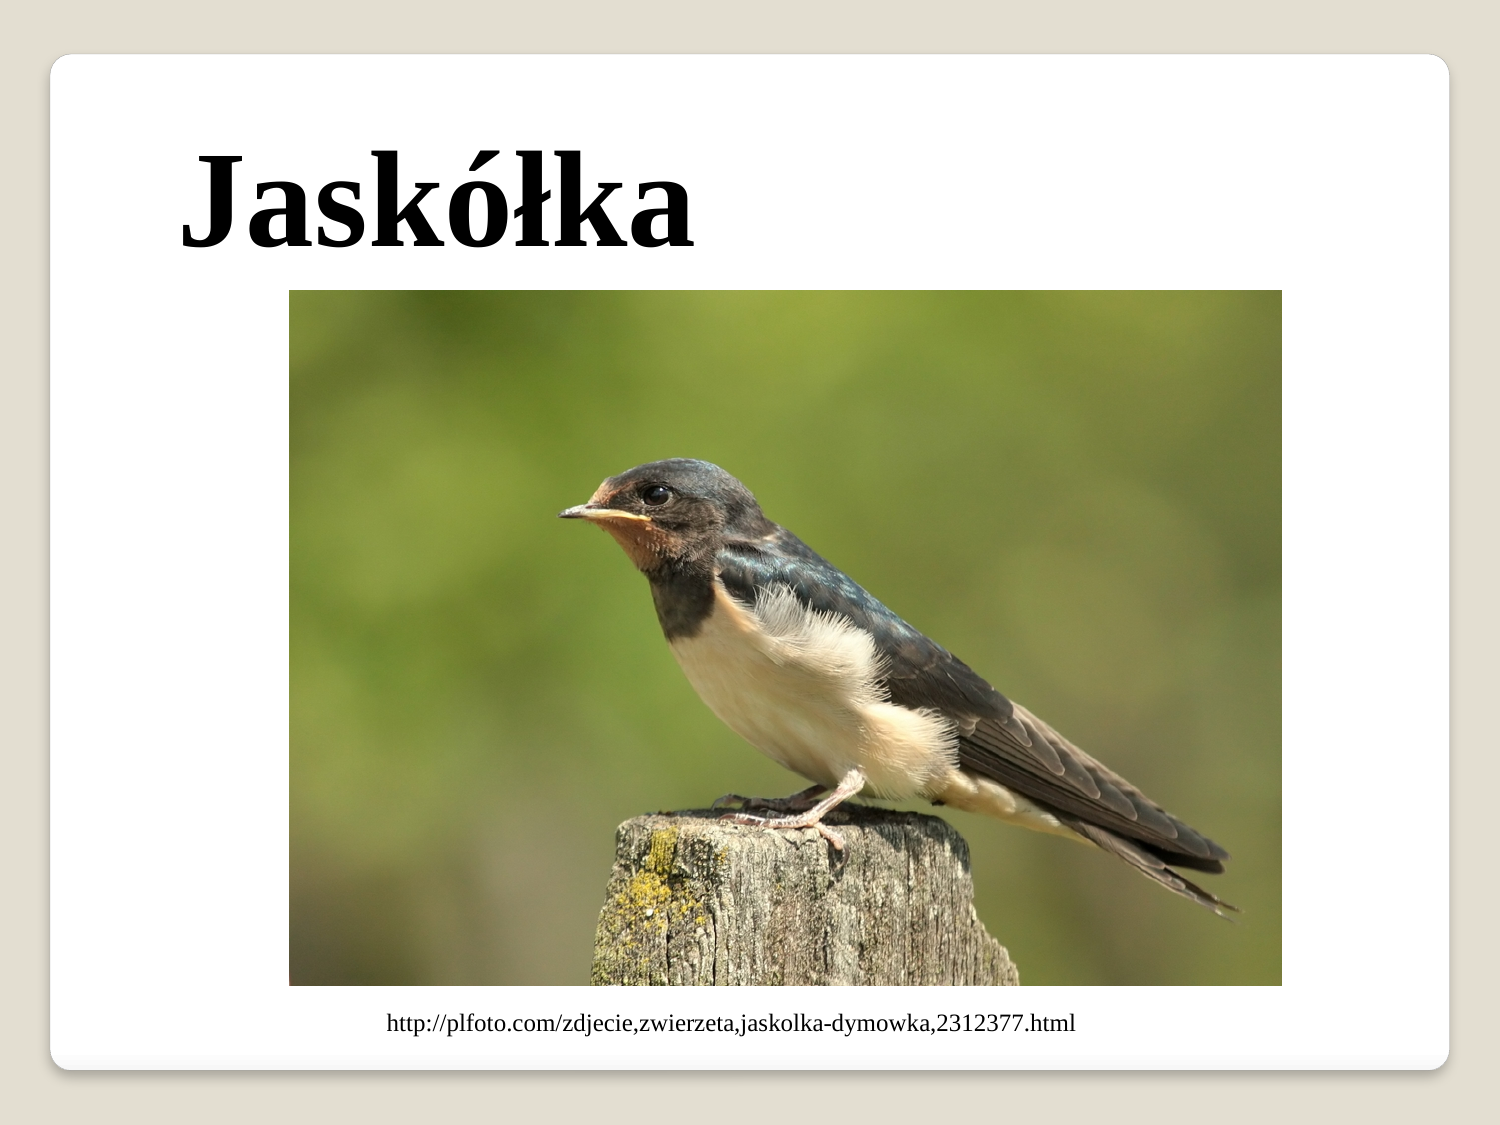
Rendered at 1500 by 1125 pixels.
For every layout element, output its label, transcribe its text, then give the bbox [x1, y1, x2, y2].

text_box Jaskółka [162, 101, 712, 282]
picture [288, 290, 1282, 986]
text_box http://plfoto.com/zdjecie,zwierzeta,jaskolka-dymowka,2312377.html [371, 999, 1122, 1045]
